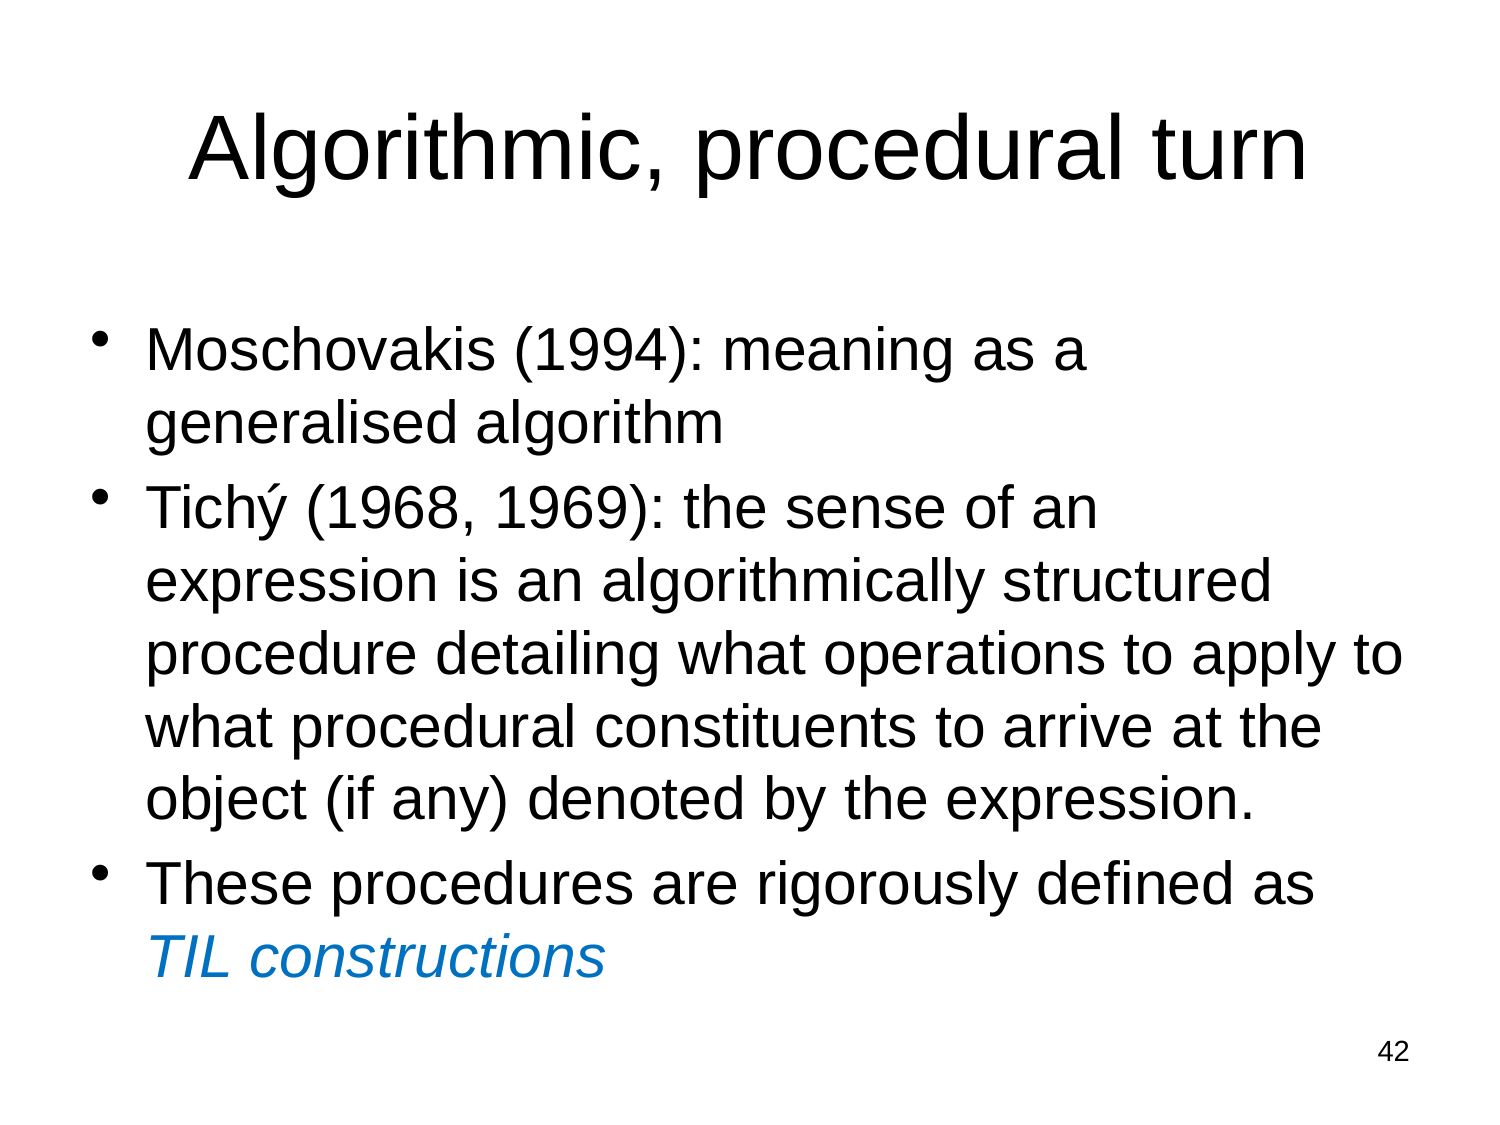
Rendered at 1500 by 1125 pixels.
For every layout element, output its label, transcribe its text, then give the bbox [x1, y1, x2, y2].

slide_number 42 [1074, 1024, 1425, 1103]
list Moschovakis (1994): meaning as a generalised algorithm Tichý (1968, 1969): the sense of an expression is an algorithmically structured procedure detailing what operations to apply to what procedural constituents to arrive at the object (if any) denoted by the expression. These procedures are rigorously defined as TIL constructions [75, 302, 1425, 1006]
title Algorithmic, procedural turn [75, 54, 1425, 232]
